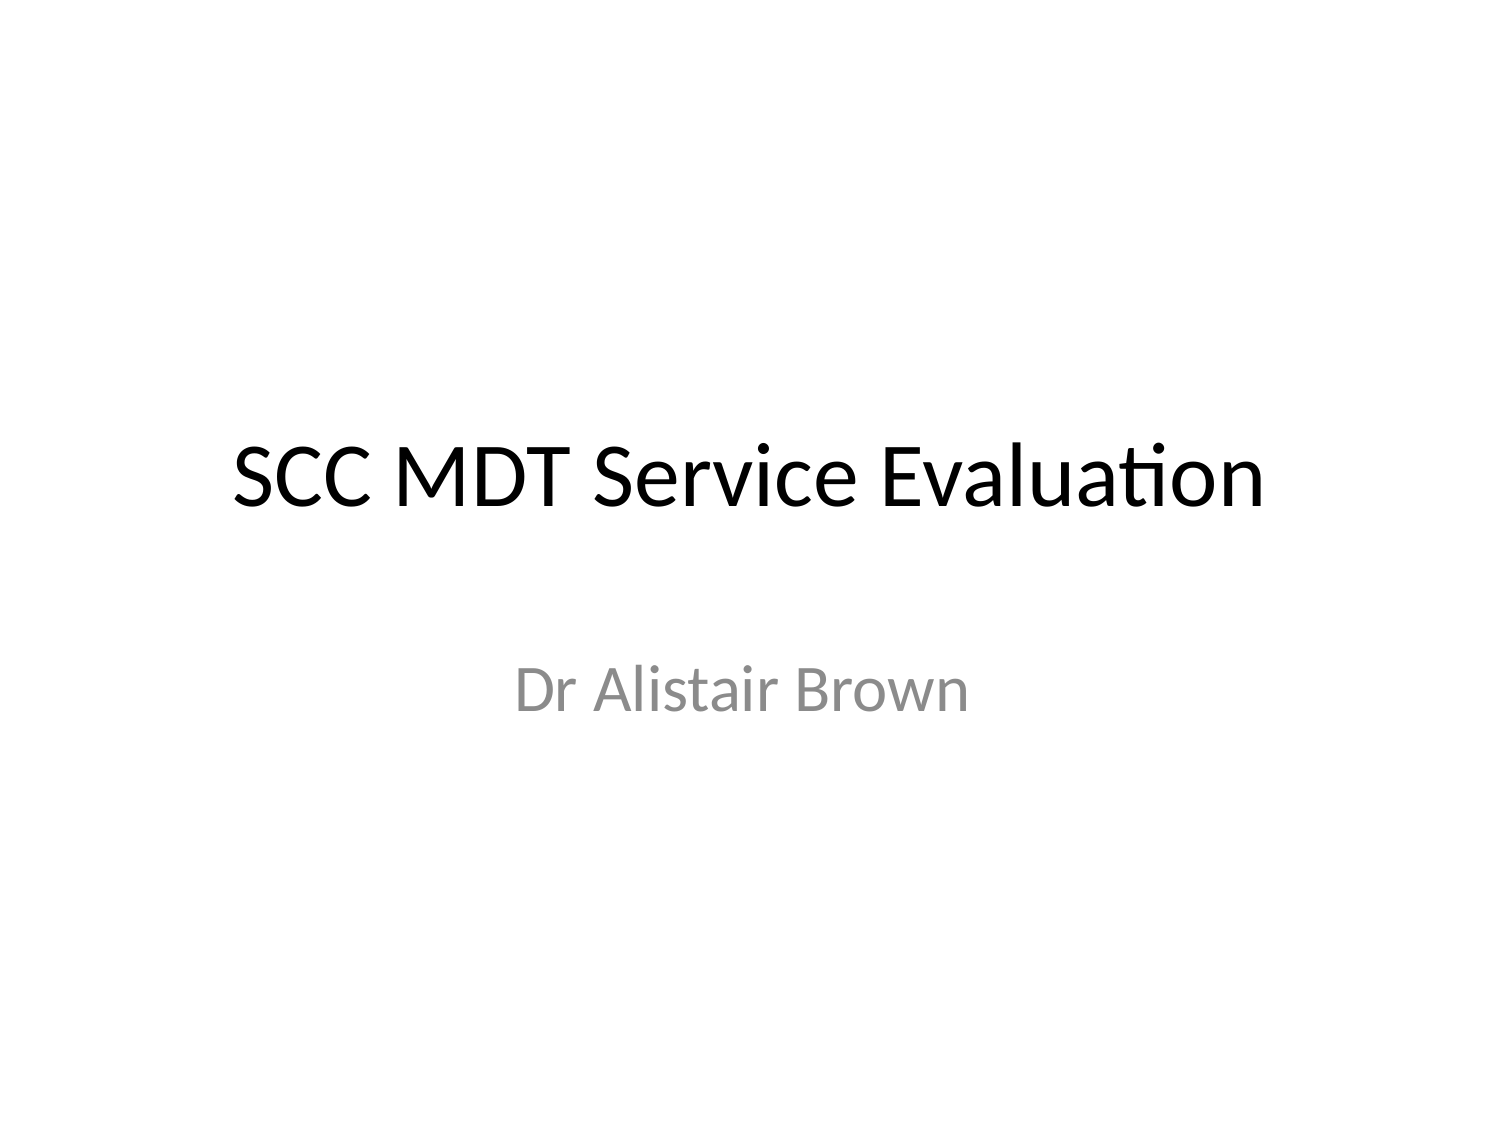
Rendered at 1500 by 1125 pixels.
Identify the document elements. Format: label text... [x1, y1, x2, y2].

title SCC MDT Service Evaluation [112, 349, 1388, 591]
subtitle Dr Alistair Brown [225, 637, 1275, 925]
